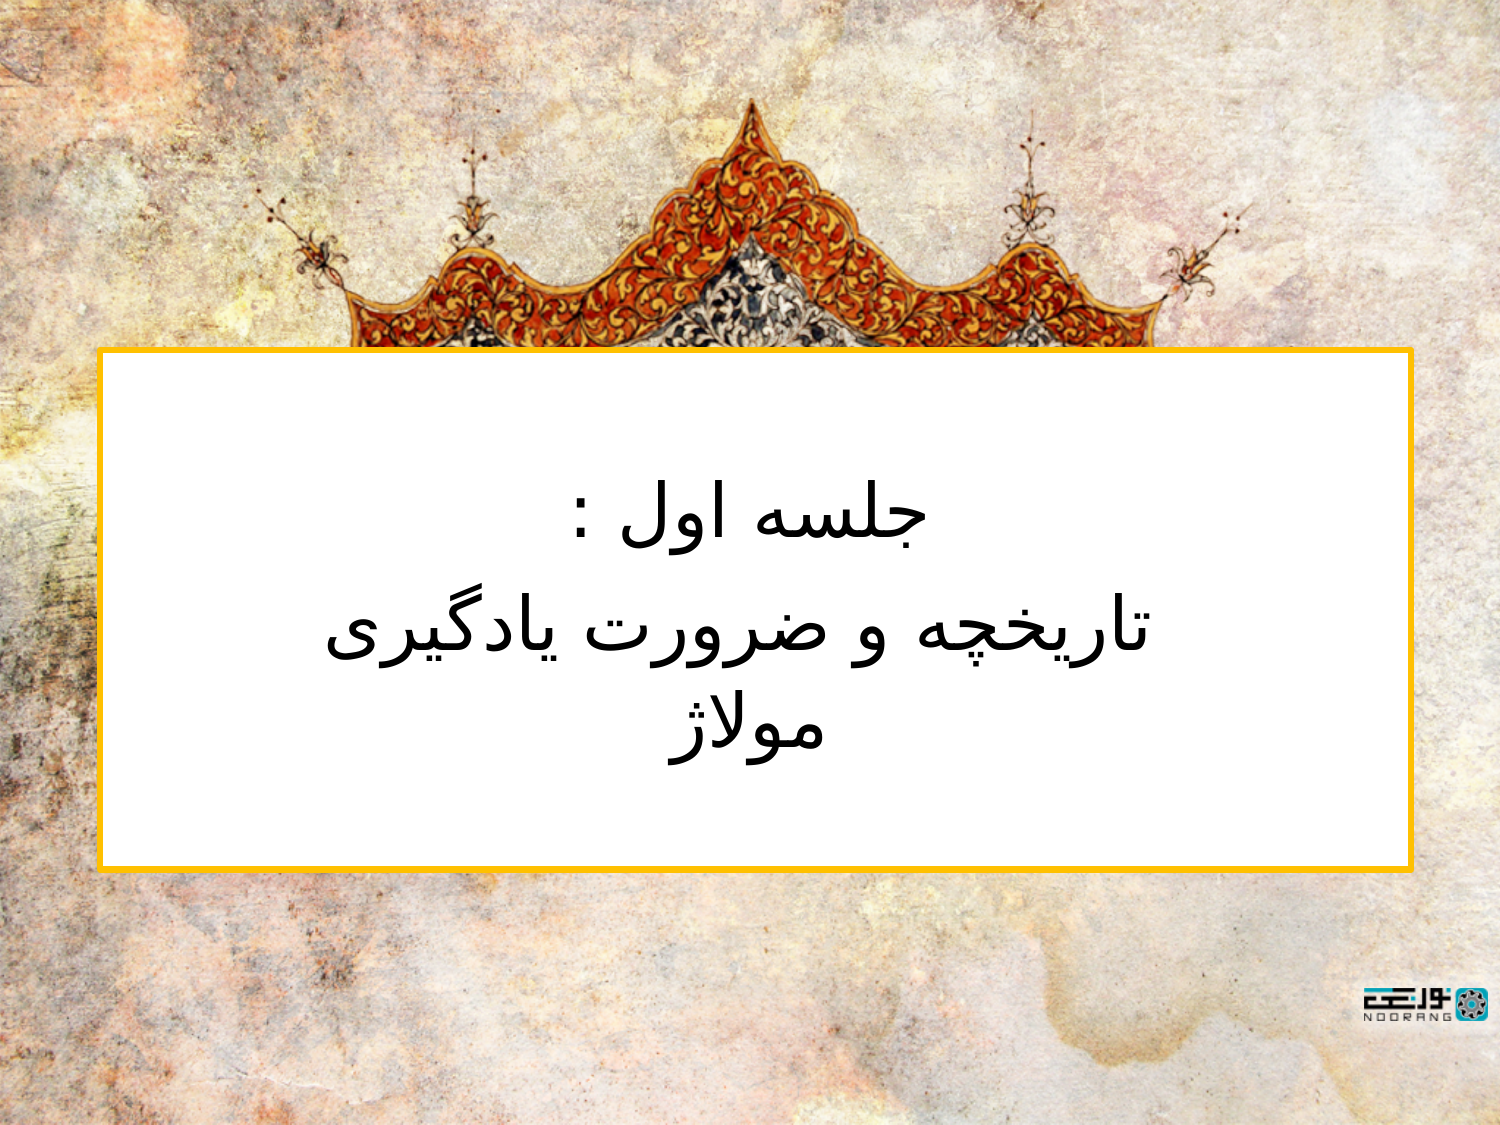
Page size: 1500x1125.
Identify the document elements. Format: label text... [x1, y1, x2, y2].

text_box جلسه اول : تاریخچه و ضرورت یادگیری مولاژ [243, 449, 1257, 770]
picture [0, 0, 1500, 1125]
picture [1364, 988, 1488, 1021]
